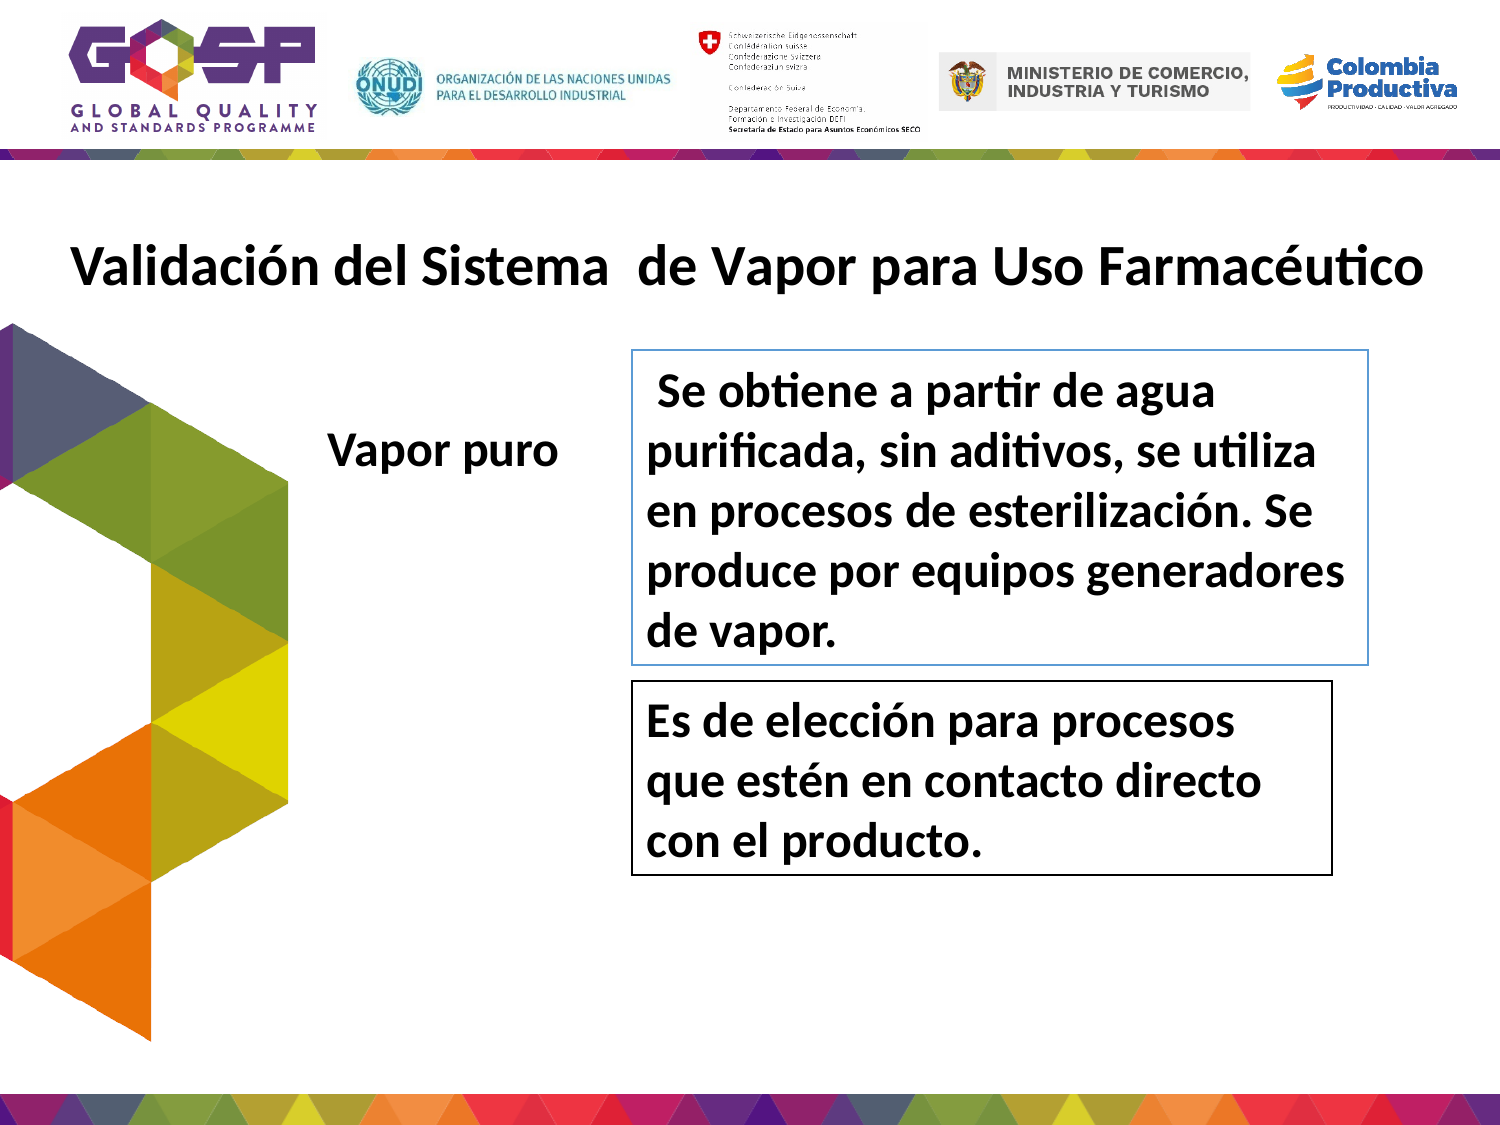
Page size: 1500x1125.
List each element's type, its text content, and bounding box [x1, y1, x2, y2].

picture [1262, 41, 1471, 123]
text_box Validación del Sistema de Vapor para Uso Farmacéutico [42, 219, 1440, 305]
text_box Se obtiene a partir de agua purificada, sin aditivos, se utiliza en procesos de esterilización. Se produce por equipos generadores de vapor. [631, 349, 1369, 666]
slide_number [1059, 1042, 1397, 1103]
text_box Vapor puro [313, 408, 575, 484]
picture [0, 149, 1500, 160]
picture [348, 57, 680, 117]
picture [938, 52, 1251, 111]
text_box Es de elección para procesos que estén en contacto directo con el producto. [631, 680, 1333, 876]
picture [0, 311, 289, 1047]
picture [690, 22, 928, 142]
picture [0, 1094, 1500, 1125]
picture [61, 12, 327, 140]
